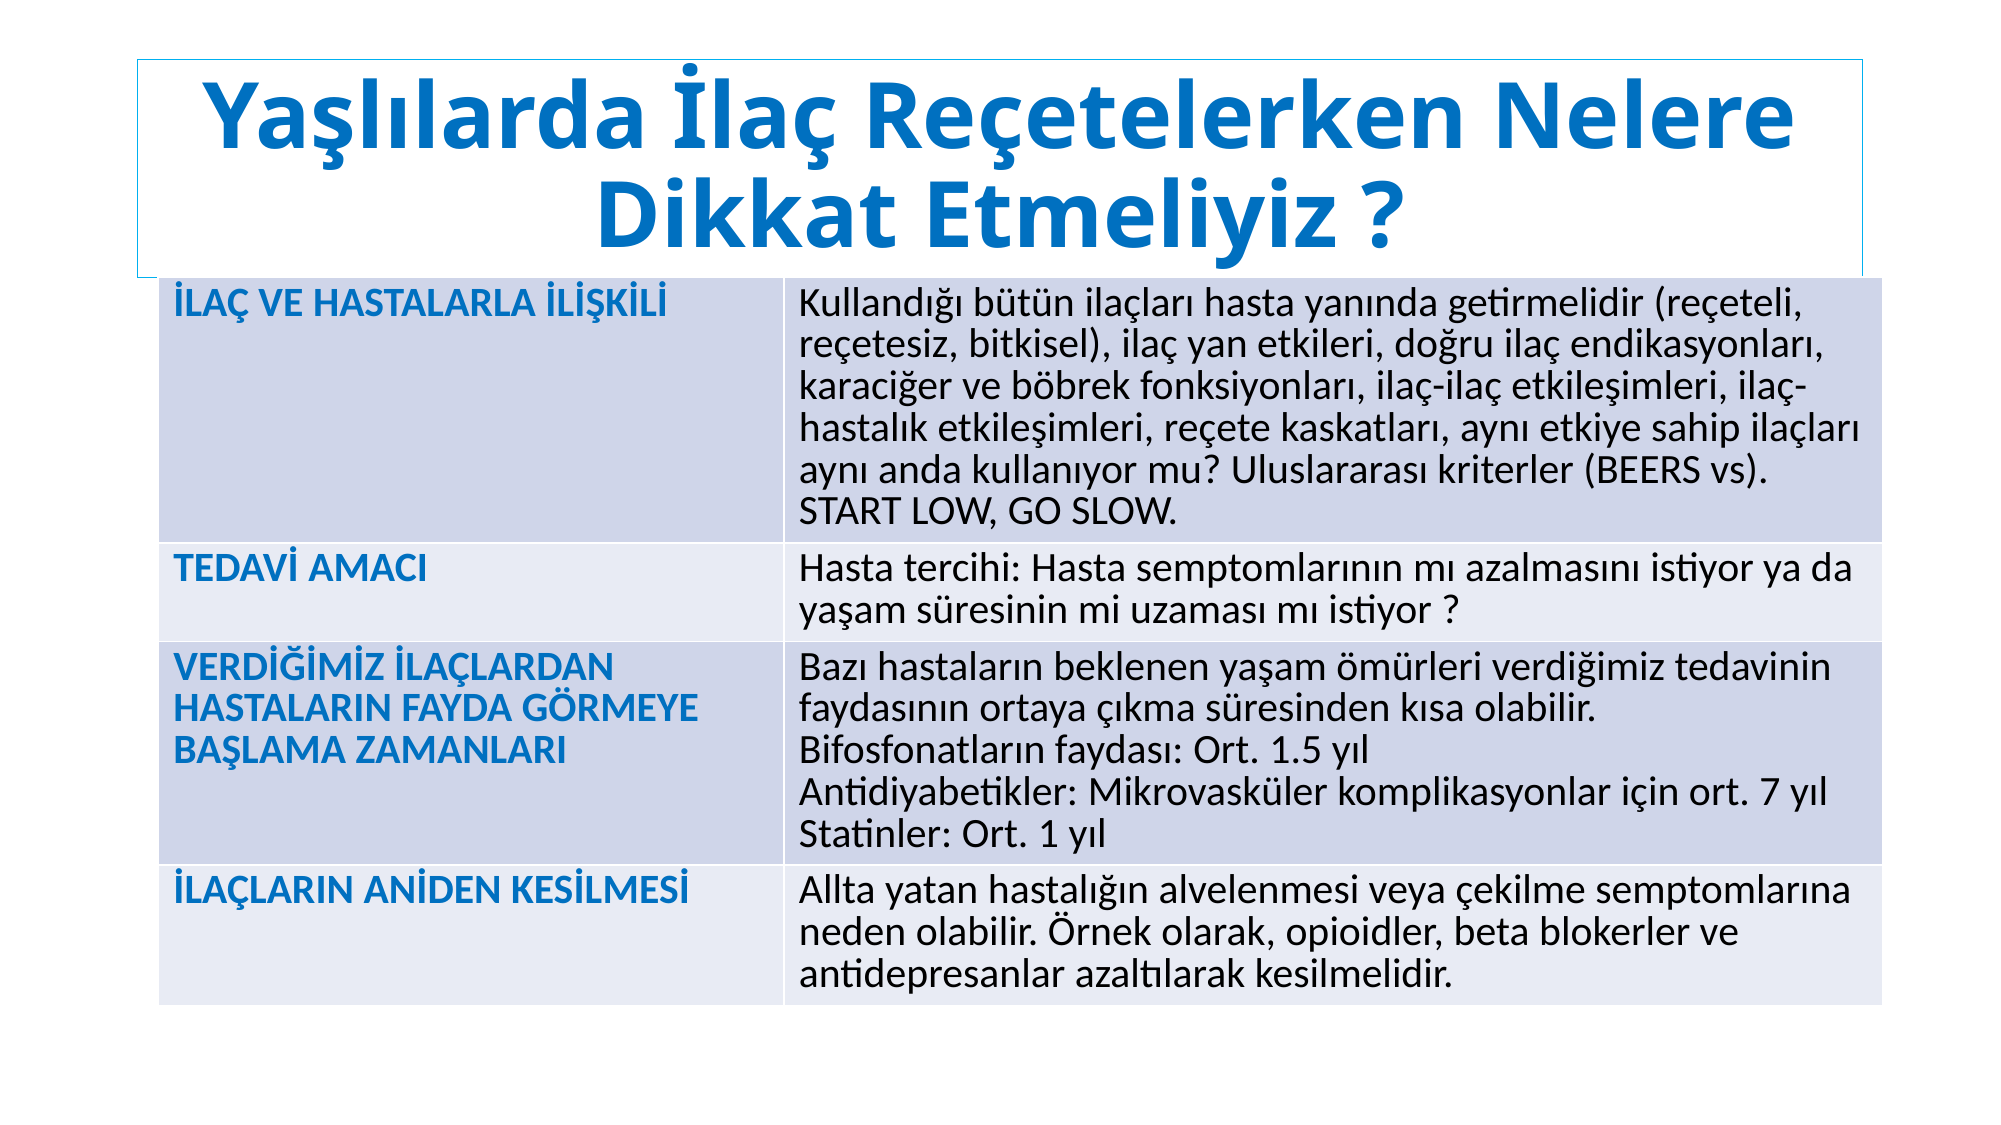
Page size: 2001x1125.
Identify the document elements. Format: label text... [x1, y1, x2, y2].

table_cell TEDAVİ AMACI [159, 544, 783, 641]
table_header İLAÇ VE HASTALARLA İLİŞKİLİ [159, 278, 783, 542]
table_cell İLAÇLARIN ANİDEN KESİLMESİ [159, 866, 783, 1005]
table_cell Bazı hastaların beklenen yaşam ömürleri verdiğimiz tedavinin faydasının ortaya çıkma süresinden kısa olabilir. Bifosfonatların faydası: Ort. 1.5 yıl Antidiyabetikler: Mikrovasküler komplikasyonlar için ort. 7 yıl Statinler: Ort. 1 yıl [785, 642, 1882, 864]
title Yaşlılarda İlaç Reçetelerken Nelere Dikkat Etmeliyiz ? [137, 59, 1863, 278]
table_cell Hasta tercihi: Hasta semptomlarının mı azalmasını istiyor ya da yaşam süresinin mi uzaması mı istiyor ? [785, 544, 1882, 641]
table_header Kullandığı bütün ilaçları hasta yanında getirmelidir (reçeteli, reçetesiz, bitkisel), ilaç yan etkileri, doğru ilaç endikasyonları, karaciğer ve böbrek fonksiyonları, ilaç-ilaç etkileşimleri, ilaç-hastalık etkileşimleri, reçete kaskatları, aynı etkiye sahip ilaçları aynı anda kullanıyor mu? Uluslararası kriterler (BEERS vs). START LOW, GO SLOW. [785, 278, 1882, 542]
table_cell Allta yatan hastalığın alvelenmesi veya çekilme semptomlarına neden olabilir. Örnek olarak, opioidler, beta blokerler ve antidepresanlar azaltılarak kesilmelidir. [785, 866, 1882, 1005]
table_cell VERDİĞİMİZ İLAÇLARDAN HASTALARIN FAYDA GÖRMEYE BAŞLAMA ZAMANLARI [159, 642, 783, 864]
